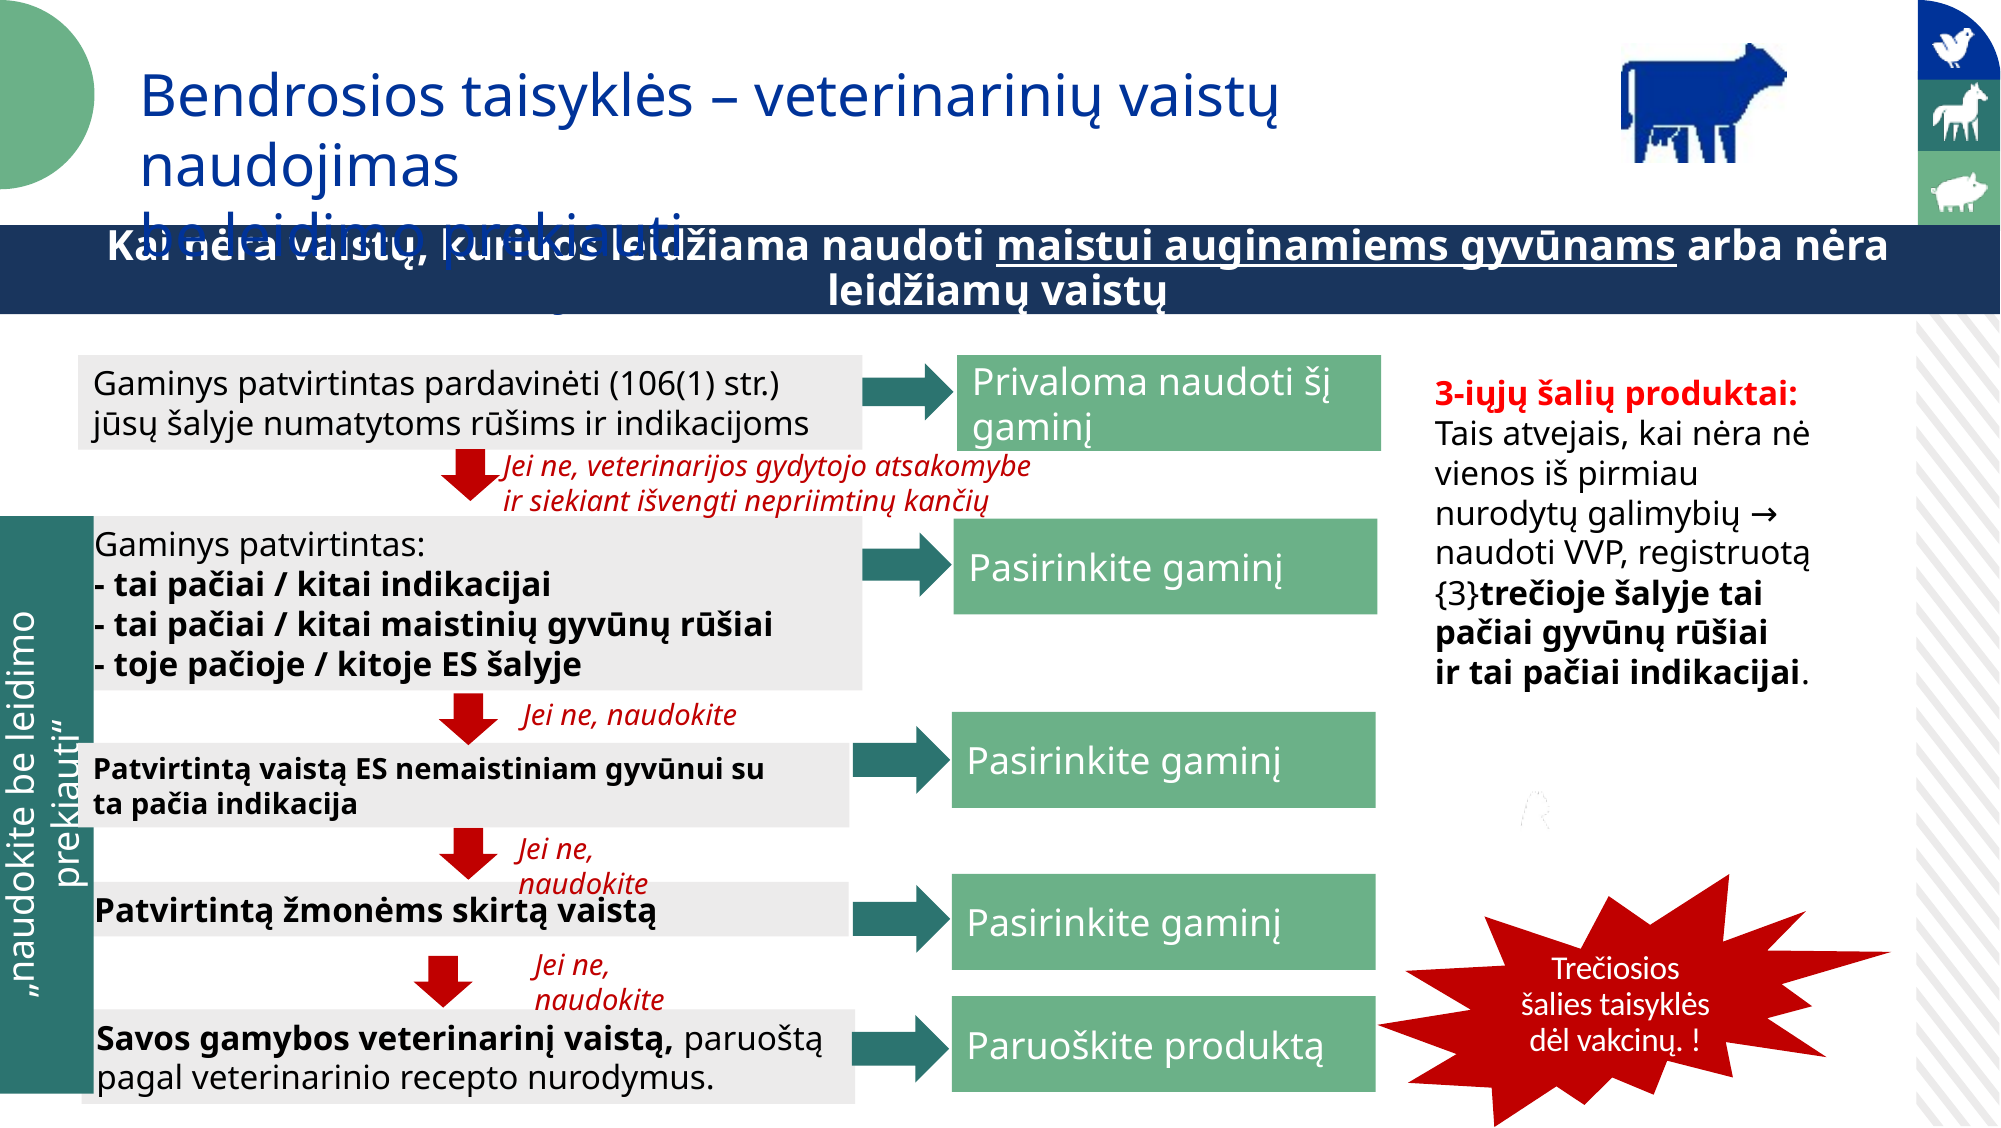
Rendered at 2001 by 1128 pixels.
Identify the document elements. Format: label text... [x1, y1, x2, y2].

picture [1520, 791, 1550, 832]
text_box [849, 1012, 952, 1085]
text_box Jei ne, naudokite [508, 688, 764, 739]
text_box Gaminys patvirtintas pardavinėti (106(1) str.) jūsų šalyje numatytoms rūšims ir indikacijoms [78, 355, 863, 450]
text_box Patvirtintą vaistą ES nemaistiniam gyvūnui su ta pačia indikacija [78, 742, 850, 828]
text_box [438, 447, 488, 503]
text_box Jei ne, naudokite [503, 828, 745, 908]
text_box [436, 828, 500, 882]
text_box [860, 361, 955, 423]
text_box [860, 530, 954, 599]
picture [1933, 82, 1988, 141]
text_box [850, 883, 953, 955]
text_box Pasirinkite gaminį [951, 516, 1380, 616]
text_box Bendrosios taisyklės – veterinarinių vaistų naudojimas be leidimo prekiauti [125, 50, 1575, 201]
text_box 3-iųjų šalių produktai: Tais atvejais, kai nėra nė vienos iš pirmiau nurodytų galimybių → naudoti VVP, registruotą {3}trečioje šalyje tai pačiai gyvūnų rūšiai ir tai pačiai indikacijai. [1420, 364, 1863, 699]
text_box Trečiosios šalies taisyklės dėl vakcinų. ! [1378, 872, 1894, 1128]
picture [1931, 172, 1988, 212]
text_box Pasirinkite gaminį [950, 872, 1378, 972]
text_box Jei ne, veterinarijos gydytojo atsakomybe ir siekiant išvengti nepriimtinų kančių [488, 439, 1088, 525]
text_box „naudokite be leidimo prekiauti“ [0, 516, 94, 1094]
text_box Pasirinkite gaminį [950, 710, 1378, 810]
text_box Kai nėra vaistų, kuriuos leidžiama naudoti maistui auginamiems gyvūnams arba nėra leidžiamų vaistų [0, 221, 2000, 319]
picture [1932, 28, 1975, 68]
text_box Savos gamybos veterinarinį vaistą, paruoštą pagal veterinarinio recepto nurodymus. [81, 1009, 856, 1104]
text_box [850, 724, 953, 796]
text_box Paruoškite produktą [950, 994, 1378, 1094]
text_box Gaminys patvirtintas: - tai pačiai / kitai indikacijai - tai pačiai / kitai maistinių gyvūnų rūšiai - toje pačioje / kitoje ES šalyje [94, 516, 863, 691]
text_box [411, 953, 475, 1010]
picture [1620, 43, 1787, 163]
text_box Jei ne, naudokite [519, 939, 764, 1024]
text_box Patvirtintą žmonėms skirtą vaistą [94, 881, 849, 937]
text_box [436, 691, 500, 747]
text_box Privaloma naudoti šį gaminį [955, 353, 1383, 453]
